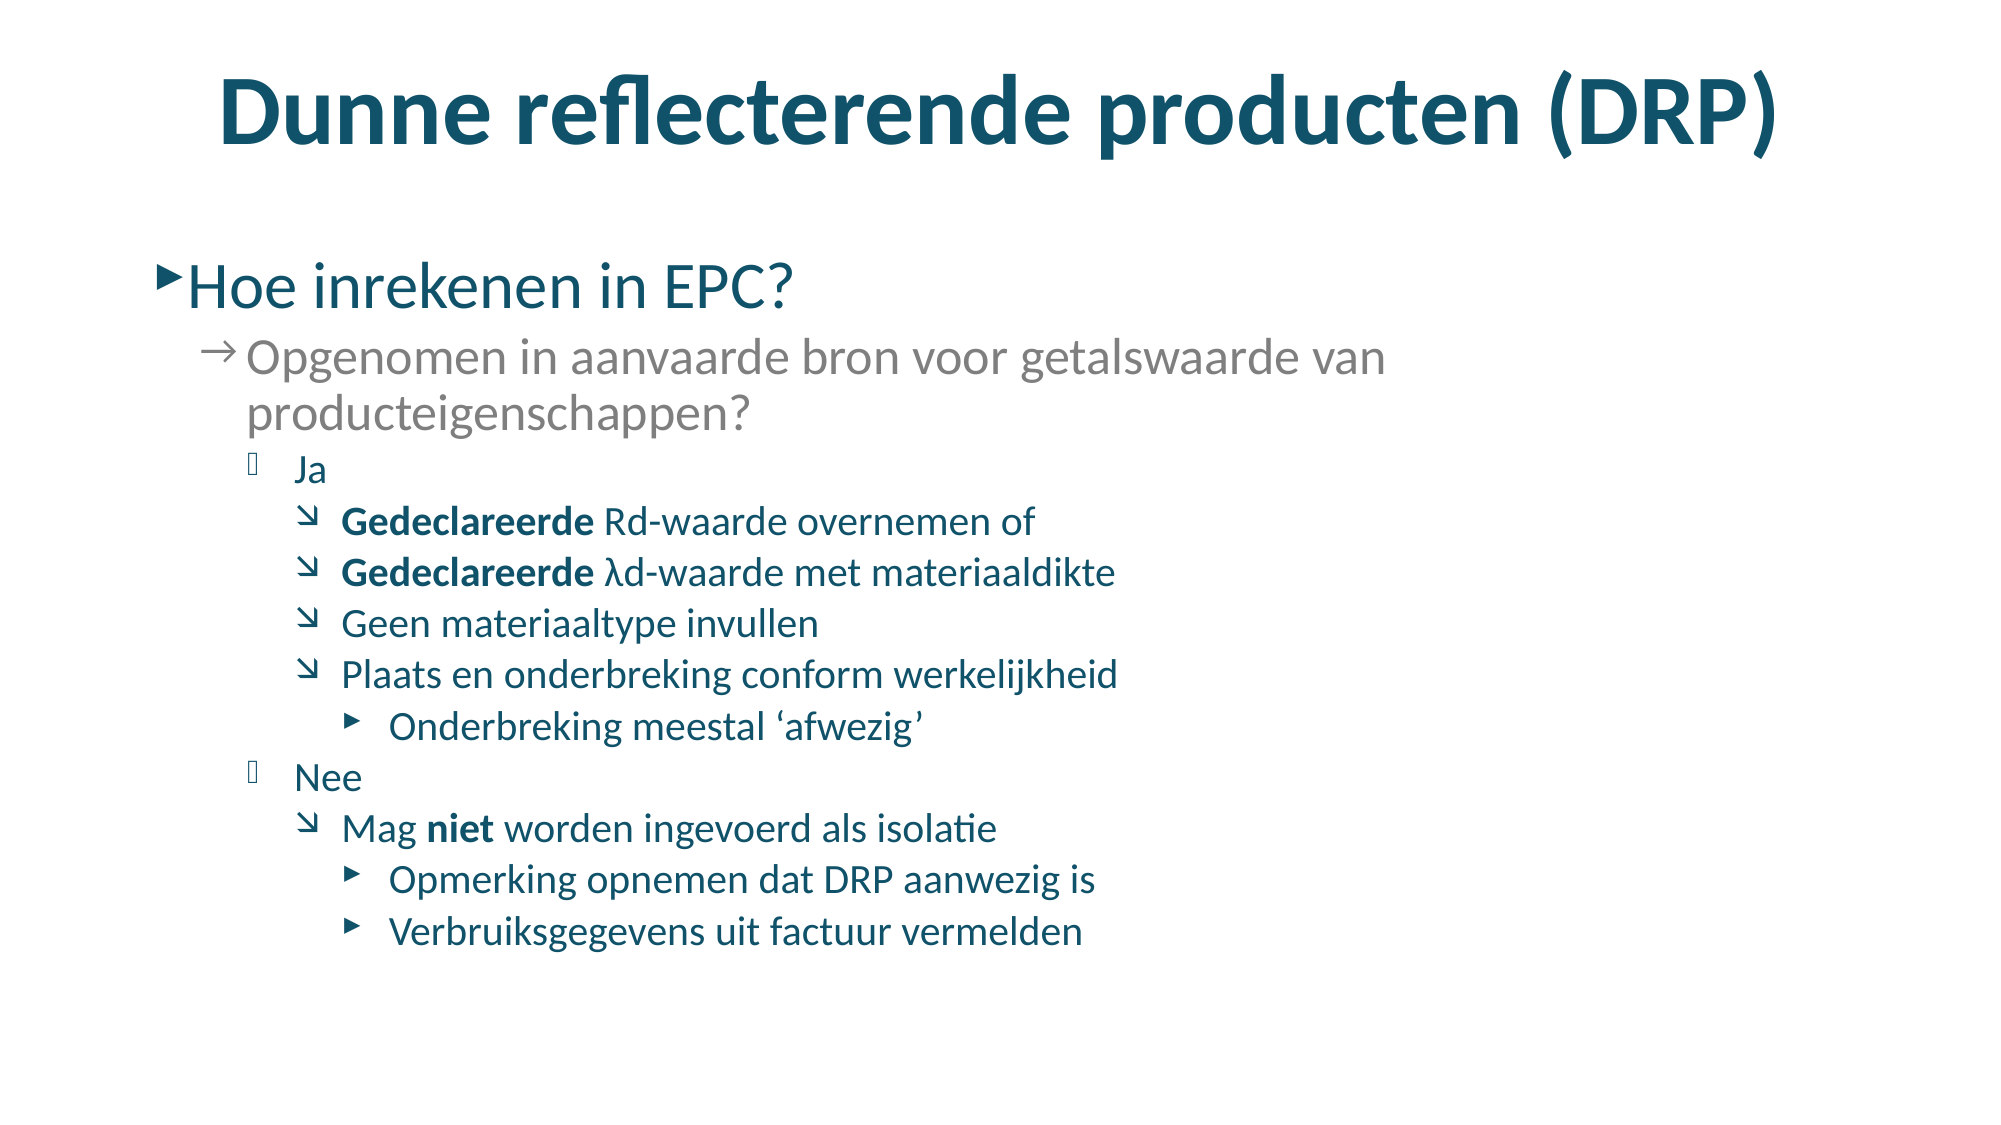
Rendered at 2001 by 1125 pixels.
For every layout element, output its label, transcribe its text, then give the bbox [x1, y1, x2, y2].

list Hoe inrekenen in EPC? Opgenomen in aanvaarde bron voor getalswaarde van producteigenschappen? Ja Gedeclareerde Rd-waarde overnemen of Gedeclareerde λd-waarde met materiaaldikte Geen materiaaltype invullen Plaats en onderbreking conform werkelijkheid Onderbreking meestal ‘afwezig’ Nee Mag niet worden ingevoerd als isolatie Opmerking opnemen dat DRP aanwezig is Verbruiksgegevens uit factuur vermelden [137, 243, 1863, 1070]
title Dunne reflecterende producten (DRP) [137, 78, 1863, 232]
